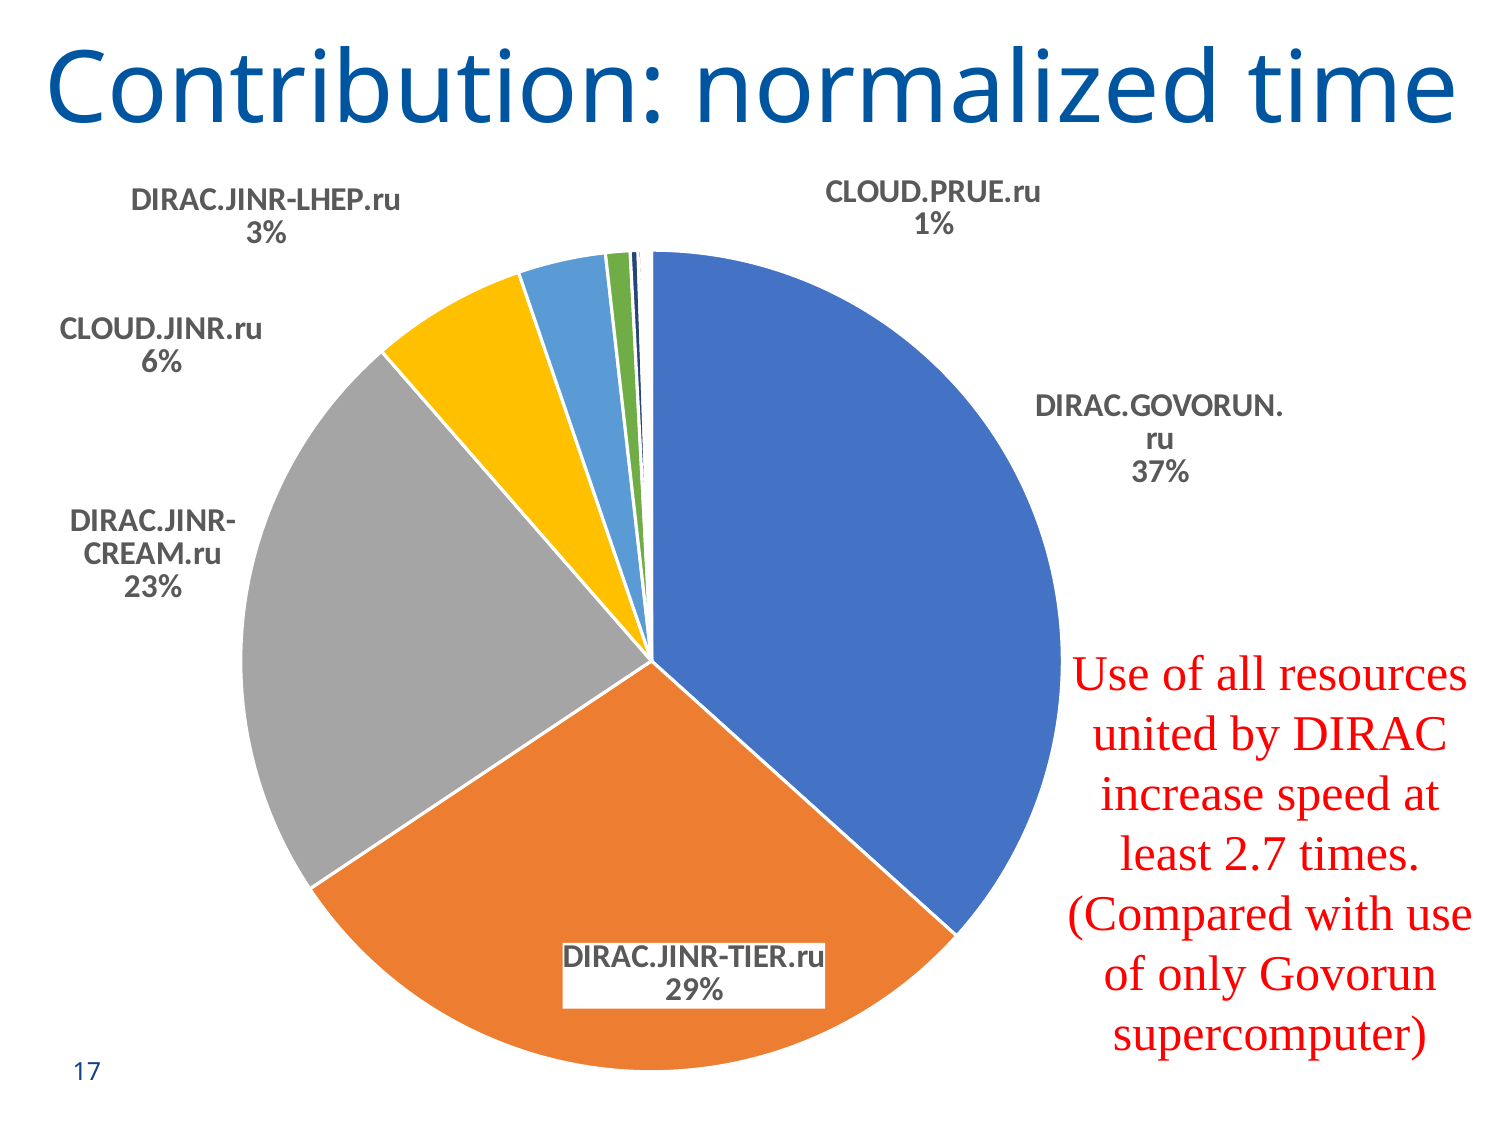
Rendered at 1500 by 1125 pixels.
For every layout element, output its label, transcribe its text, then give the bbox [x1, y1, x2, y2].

chart [0, 155, 1372, 1125]
text_box Use of all resources united by DIRAC increase speed at least 2.7 times. (Compared with use of only Govorun supercomputer) [1383, 633, 1500, 1069]
text_box Contribution: normalized time [14, 12, 1491, 153]
